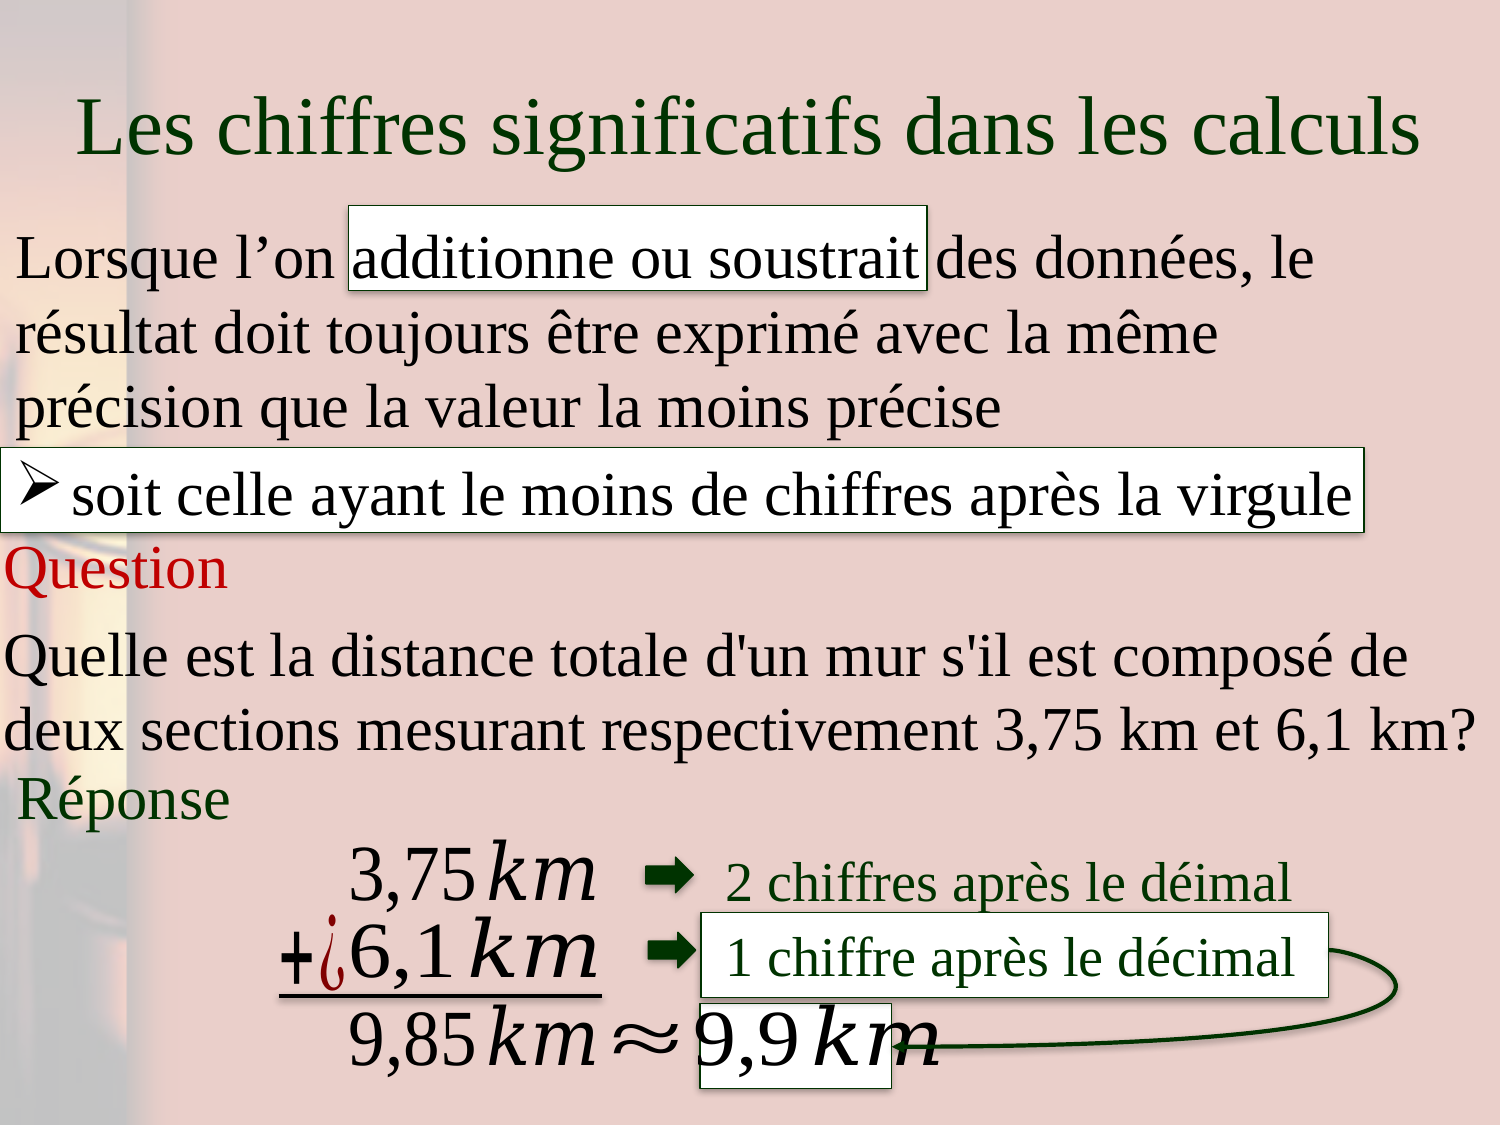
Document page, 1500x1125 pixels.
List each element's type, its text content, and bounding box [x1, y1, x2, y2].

text_box Lorsque l’on additionne ou soustrait des données, le résultat doit toujours être exprimé avec la même précision que la valeur la moins précise soit celle ayant le moins de chiffres après la virgule [0, 208, 1447, 518]
text_box [645, 856, 694, 894]
text_box [647, 931, 697, 969]
text_box 2 chiffres après le déimal [690, 837, 1329, 913]
text_box Réponse [1, 750, 247, 840]
title Les chiffres significatifs dans les calculs [0, 75, 1500, 167]
text_box 1 chiffre après le décimal [693, 912, 1329, 988]
text_box [699, 1006, 892, 1089]
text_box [891, 949, 1330, 1048]
text_box Question Quelle est la distance totale d'un mur s'il est composé de deux sections mesurant respectivement 3,75 km et 6,1 km? [0, 518, 1500, 777]
text_box [700, 988, 886, 998]
